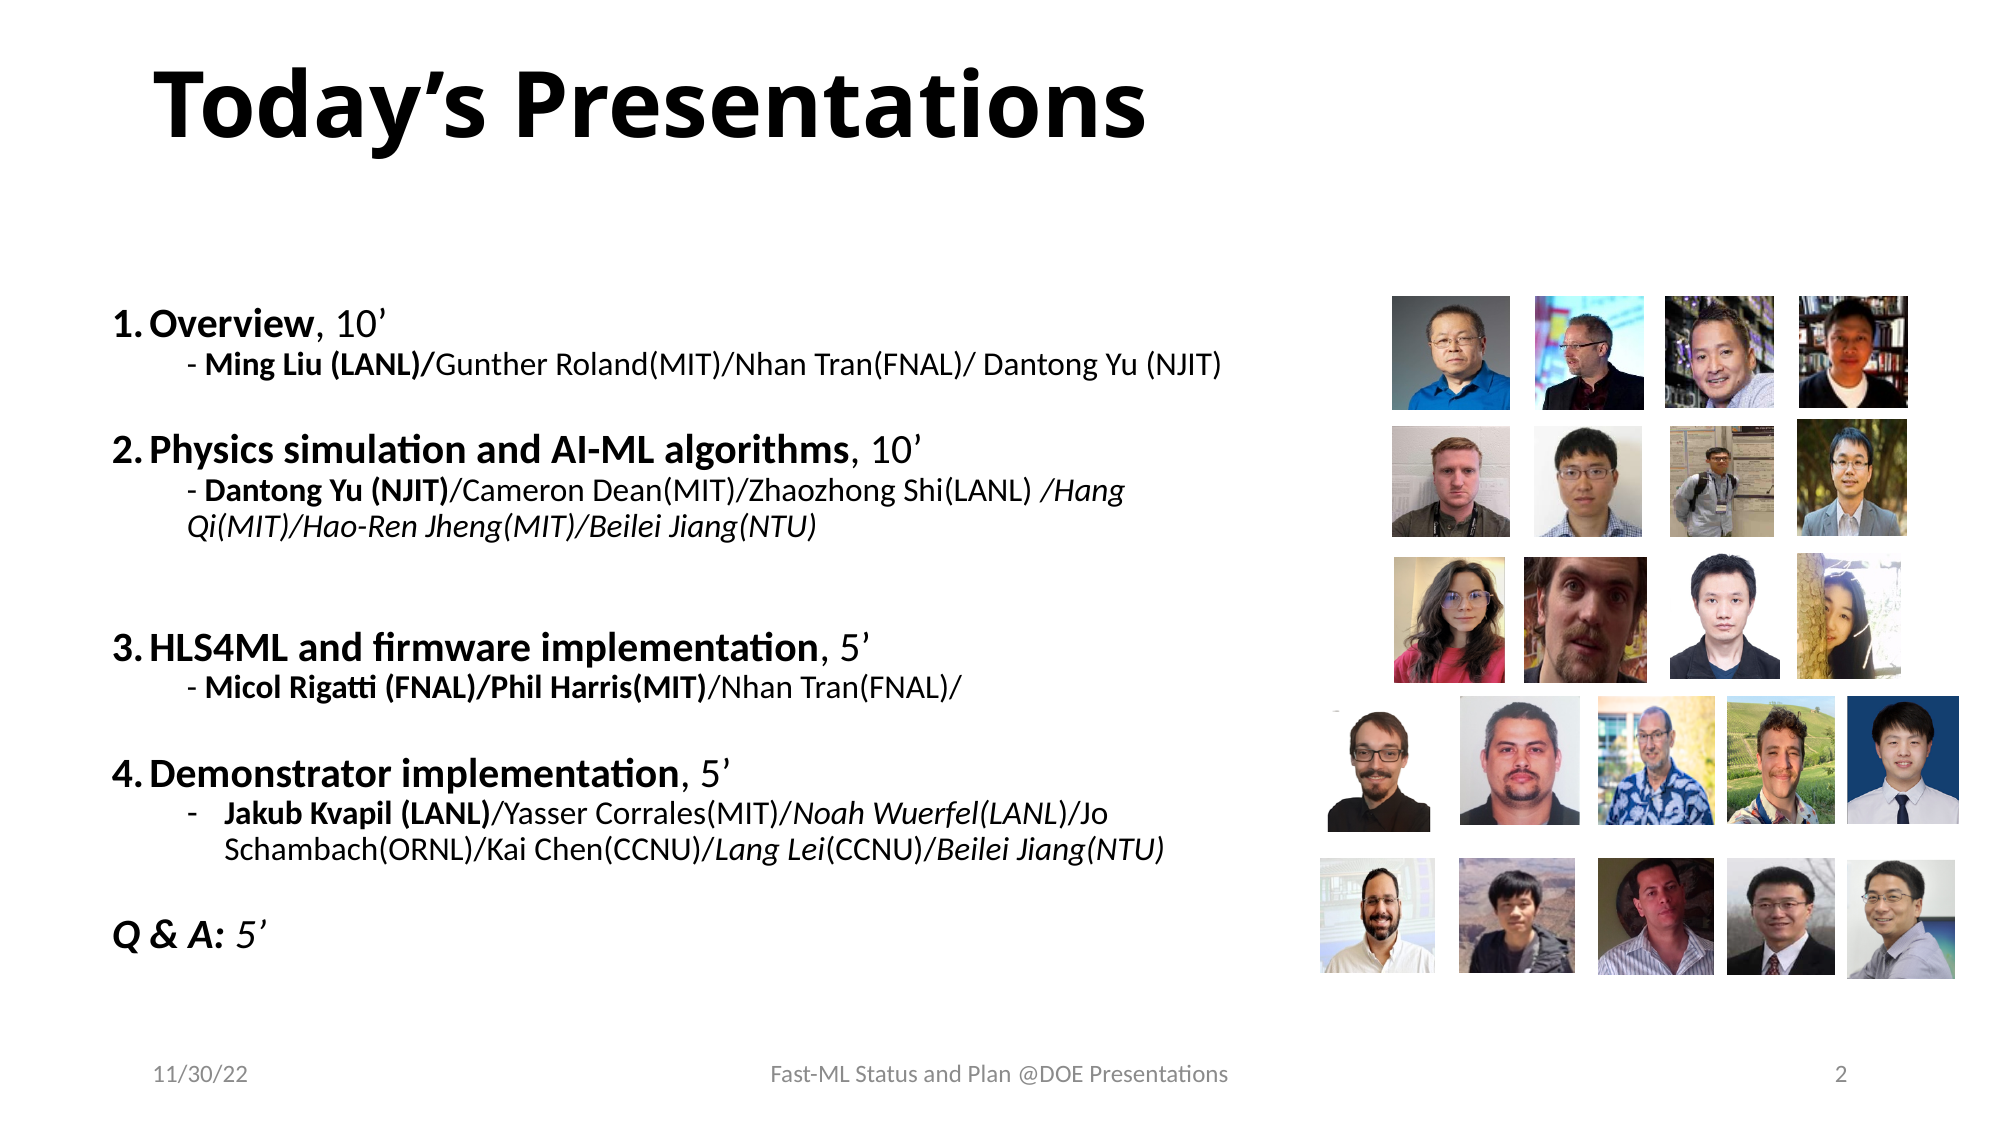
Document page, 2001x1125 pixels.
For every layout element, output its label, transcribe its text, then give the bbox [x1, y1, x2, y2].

list Overview, 10’ - Ming Liu (LANL)/Gunther Roland(MIT)/Nhan Tran(FNAL)/ Dantong Yu (NJIT) Physics simulation and AI-ML algorithms, 10’ - Dantong Yu (NJIT)/Cameron Dean(MIT)/Zhaozhong Shi(LANL) /Hang Qi(MIT)/Hao-Ren Jheng(MIT)/Beilei Jiang(NTU) HLS4ML and firmware implementation, 5’ - Micol Rigatti (FNAL)/Phil Harris(MIT)/Nhan Tran(FNAL)/ Demonstrator implementation, 5’ Jakub Kvapil (LANL)/Yasser Corrales(MIT)/Noah Wuerfel(LANL)/Jo Schambach(ORNL)/Kai Chen(CCNU)/Lang Lei(CCNU)/Beilei Jiang(NTU) Q & A: 5’ [96, 294, 1262, 1008]
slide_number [137, 1042, 588, 1103]
picture [1535, 296, 1644, 410]
picture [1797, 553, 1901, 679]
picture [1394, 557, 1505, 684]
picture [1392, 296, 1510, 410]
picture [1799, 296, 1908, 408]
picture [1727, 696, 1835, 824]
footer Fast-ML Status and Plan @DOE Presentations [662, 1042, 1338, 1103]
slide_number 2 [1412, 1042, 1863, 1103]
picture [1460, 696, 1580, 825]
picture [1320, 858, 1435, 973]
picture [1597, 858, 1714, 975]
picture [1669, 551, 1780, 679]
picture [1459, 858, 1575, 973]
picture [1392, 426, 1510, 537]
title Today’s Presentations [137, 0, 1863, 217]
picture [1847, 696, 1959, 824]
picture [1524, 557, 1647, 684]
picture [1727, 858, 1835, 975]
picture [1598, 696, 1715, 825]
picture [1665, 296, 1774, 408]
picture [1309, 696, 1444, 832]
picture [1533, 426, 1642, 537]
picture [1797, 419, 1907, 536]
picture [1669, 426, 1774, 537]
picture [1847, 858, 1955, 979]
